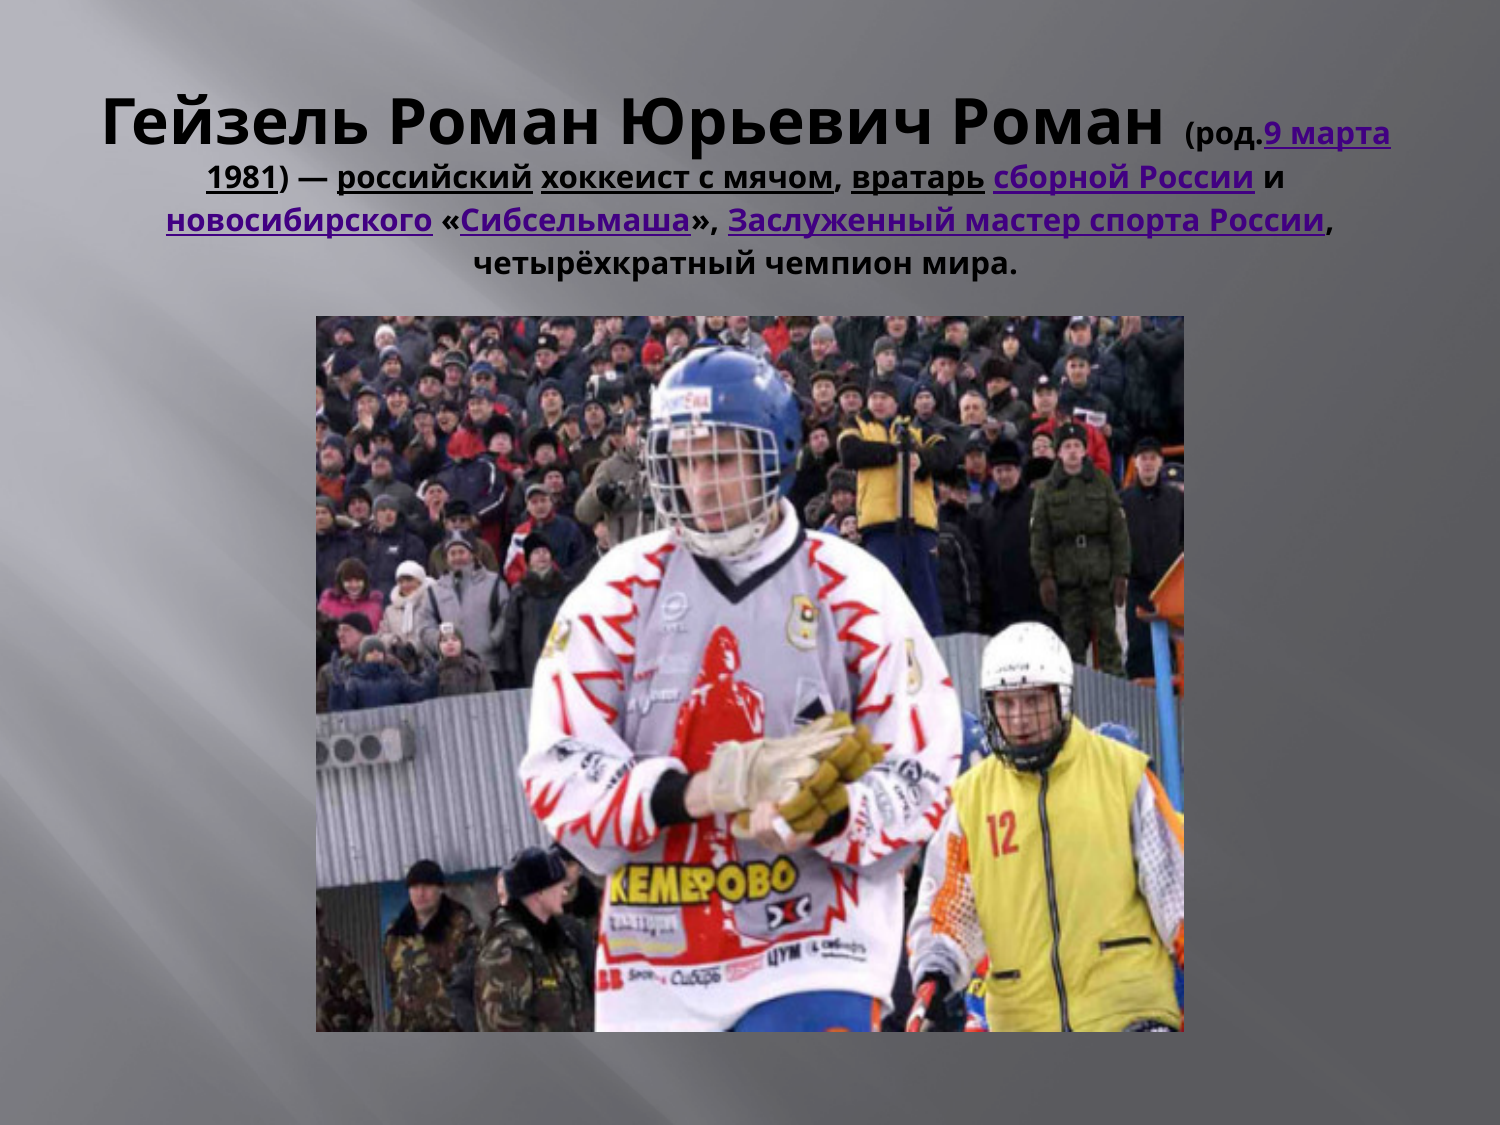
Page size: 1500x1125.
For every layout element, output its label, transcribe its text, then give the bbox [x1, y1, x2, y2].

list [316, 316, 1184, 1032]
title Гейзель Роман Юрьевич Роман (род.9 марта 1981) — российский хоккеист с мячом, вратарь сборной России и новосибирского «Сибсельмаша», Заслуженный мастер спорта России, четырёхкратный чемпион мира. [75, 70, 1425, 329]
